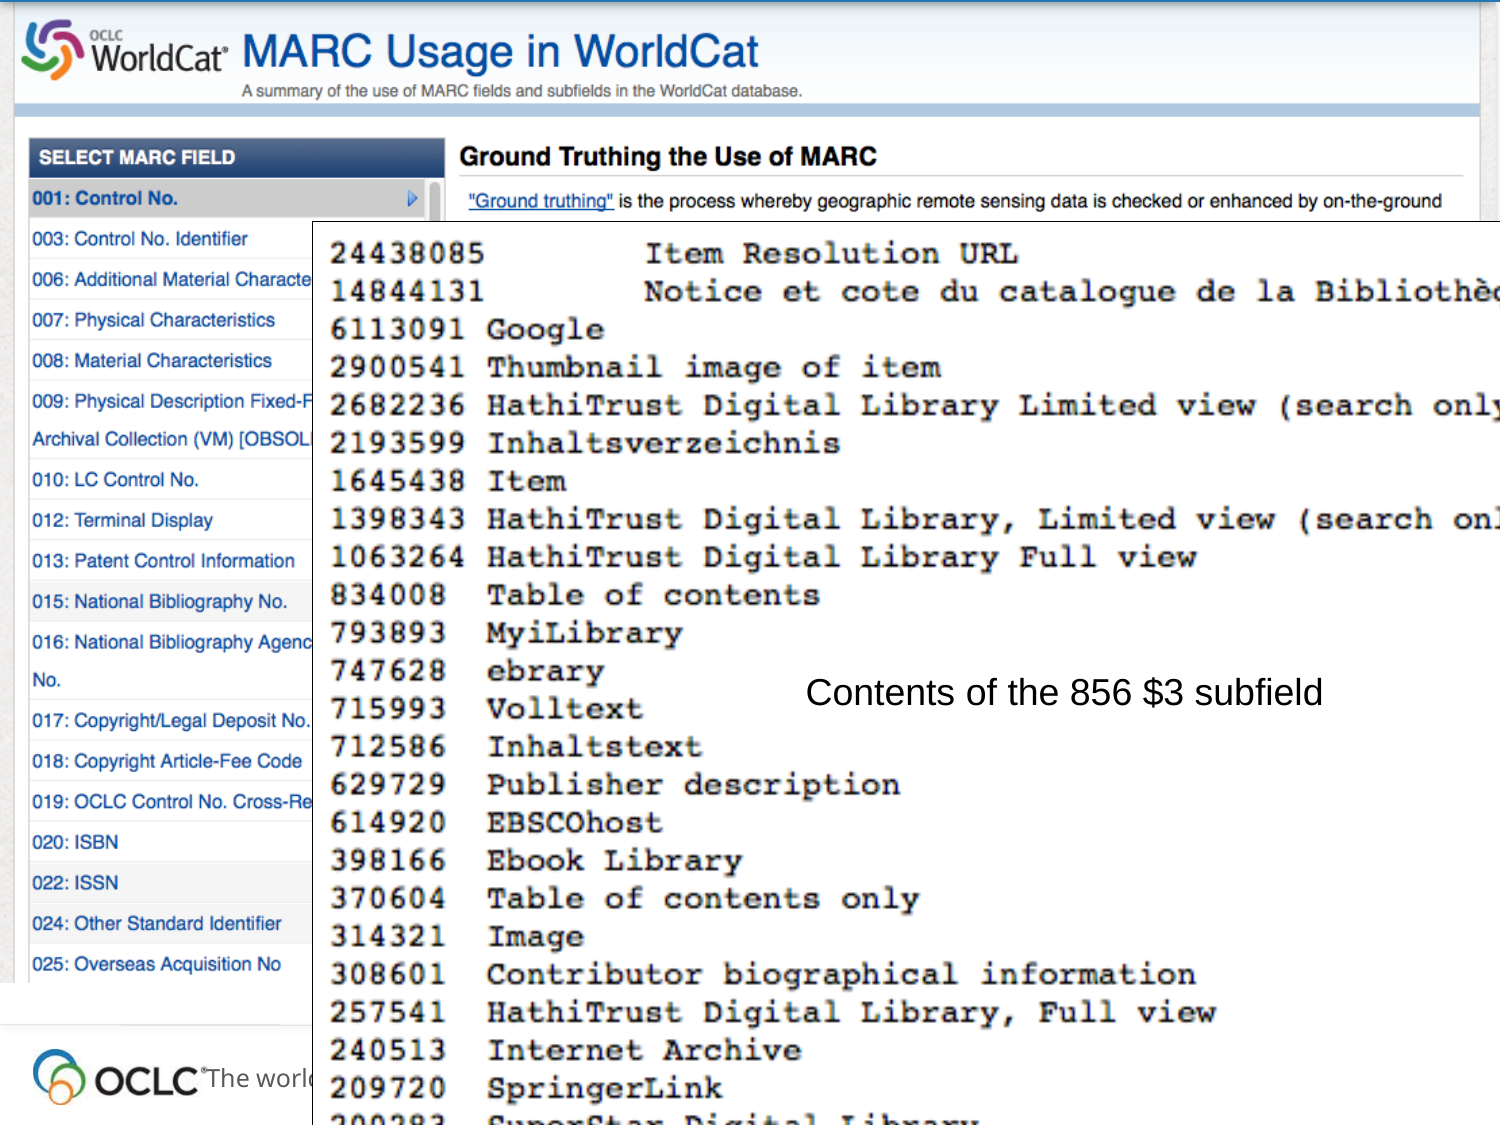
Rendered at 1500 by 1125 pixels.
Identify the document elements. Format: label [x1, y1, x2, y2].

picture [0, 2, 1500, 983]
picture [33, 1049, 213, 1105]
text_box [312, 221, 1500, 1125]
